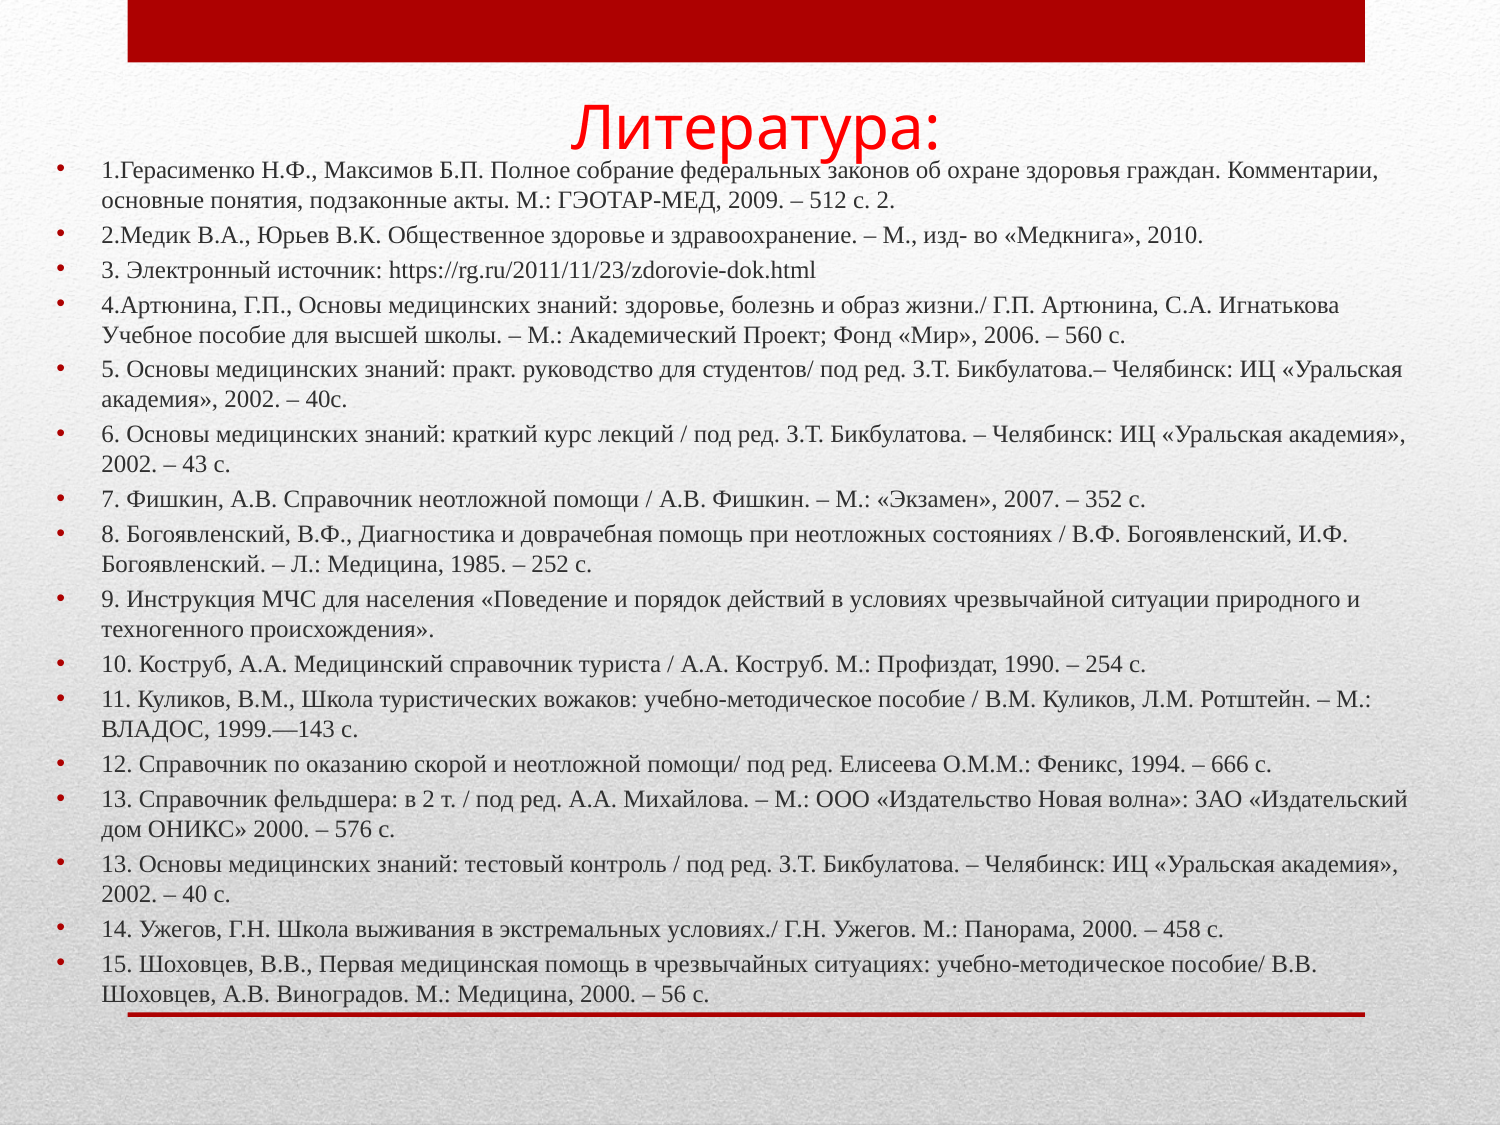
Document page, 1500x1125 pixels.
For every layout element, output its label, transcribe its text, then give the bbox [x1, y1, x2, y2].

list 1.Герасименко Н.Ф., Максимов Б.П. Полное собрание федеральных законов об охране здоровья граждан. Комментарии, основные понятия, подзаконные акты. М.: ГЭОТАР-МЕД, 2009. – 512 с. 2. 2.Медик В.А., Юрьев В.К. Общественное здоровье и здравоохранение. – М., изд- во «Медкнига», 2010. 3. Электронный источник: https://rg.ru/2011/11/23/zdorovie-dok.html 4.Артюнина, Г.П., Основы медицинских знаний: здоровье, болезнь и образ жизни./ Г.П. Артюнина, С.А. Игнатькова Учебное пособие для высшей школы. – М.: Академический Проект; Фонд «Мир», 2006. – 560 с. 5. Основы медицинских знаний: практ. руководство для студентов/ под ред. З.Т. Бикбулатова.– Челябинск: ИЦ «Уральская академия», 2002. – 40с. 6. Основы медицинских знаний: краткий курс лекций / под ред. З.Т. Бикбулатова. – Челябинск: ИЦ «Уральская академия», 2002. – 43 с. 7. Фишкин, А.В. Справочник неотложной помощи / А.В. Фишкин. – М.: «Экзамен», 2007. – 352 с. 8. Богоявленский, В.Ф., Диагностика и доврачебная помощь при неотложных состояниях / В.Ф. Богоявленский, И.Ф. Богоявленский. – Л.: Медицина, 1985. – 252 с. 9. Инструкция МЧС для населения «Поведение и порядок действий в условиях чрезвычайной ситуации природного и техногенного происхождения». 10. Коструб, А.А. Медицинский справочник туриста / А.А. Коструб. М.: Профиздат, 1990. – 254 с. 11. Куликов, В.М., Школа туристических вожаков: учебно-методическое пособие / В.М. Куликов, Л.М. Ротштейн. – М.: ВЛАДОС, 1999.—143 с. 12. Справочник по оказанию скорой и неотложной помощи/ под ред. Елисеева О.М.М.: Феникс, 1994. – 666 с. 13. Справочник фельдшера: в 2 т. / под ред. А.А. Михайлова. – М.: ООО «Издательство Новая волна»: ЗАО «Издательский дом ОНИКС» 2000. – 576 с. 13. Основы медицинских знаний: тестовый контроль / под ред. З.Т. Бикбулатова. – Челябинск: ИЦ «Уральская академия», 2002. – 40 с. 14. Ужегов, Г.Н. Школа выживания в экстремальных условиях./ Г.Н. Ужегов. М.: Панорама, 2000. – 458 с. 15. Шоховцев, В.В., Первая медицинская помощь в чрезвычайных ситуациях: учебно-методическое пособие/ В.В. Шоховцев, А.В. Виноградов. М.: Медицина, 2000. – 56 с. [41, 113, 1447, 1047]
title Литература: [64, 78, 1447, 113]
